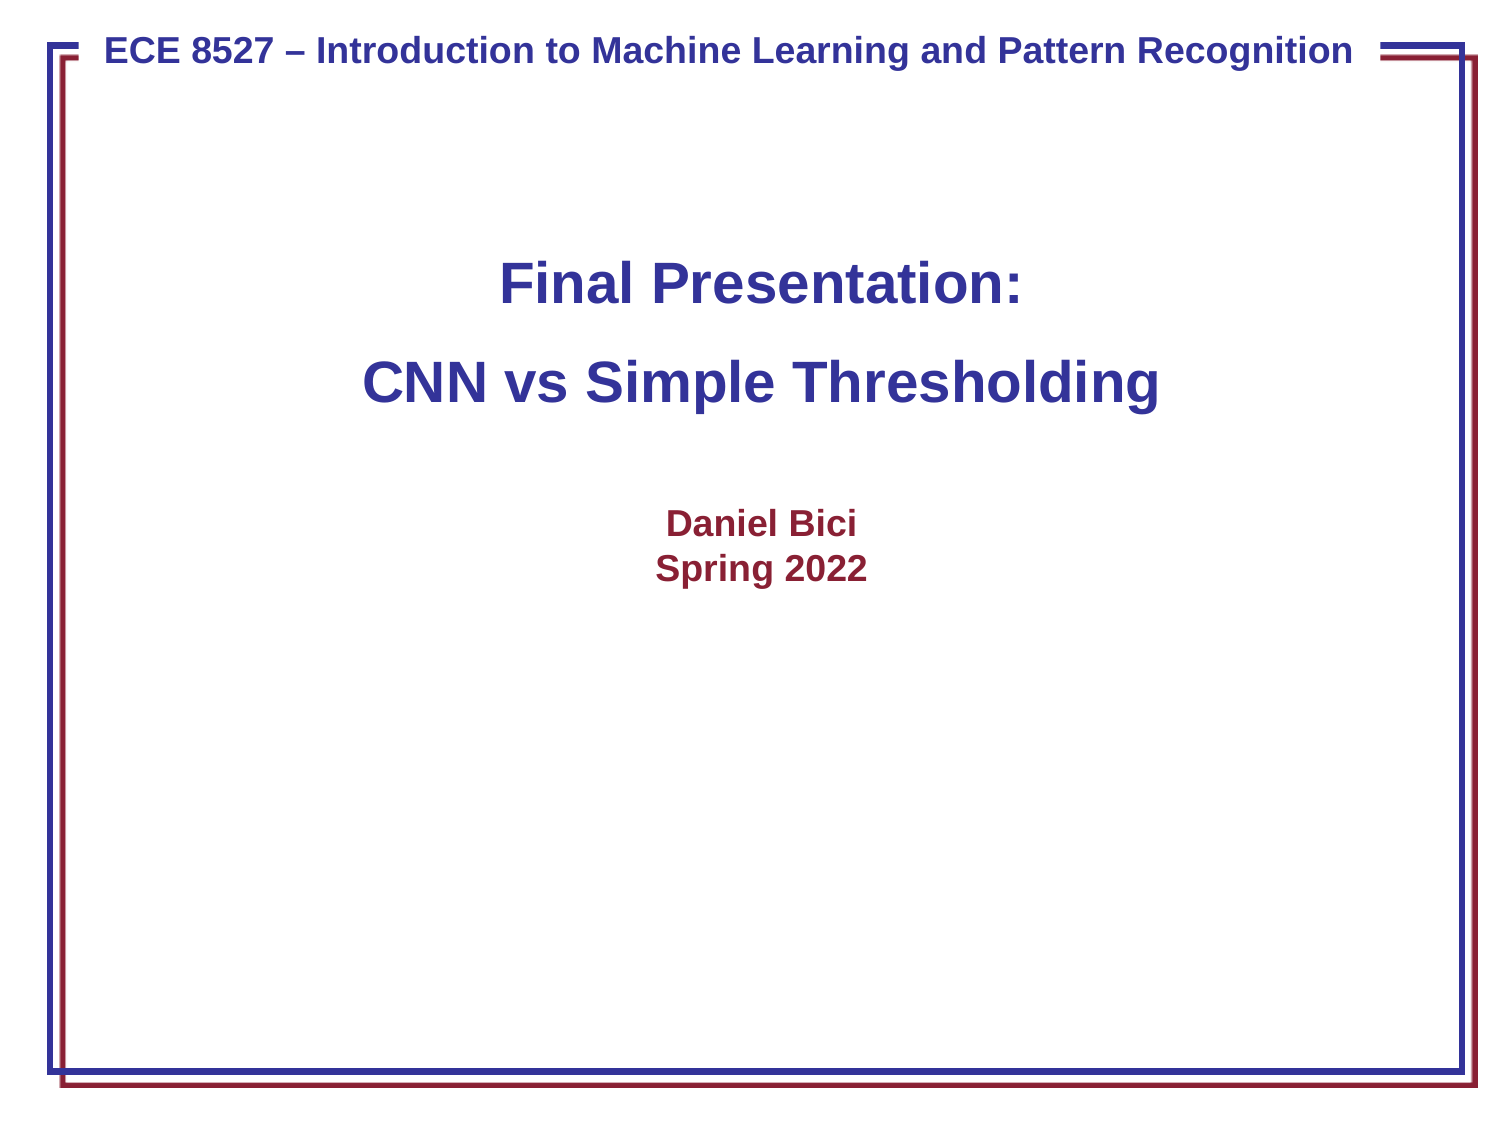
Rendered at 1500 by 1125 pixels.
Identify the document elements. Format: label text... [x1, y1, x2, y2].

text_box Final Presentation: CNN vs Simple Thresholding [67, 237, 1457, 422]
text_box Daniel Bici Spring 2022 [531, 499, 992, 563]
